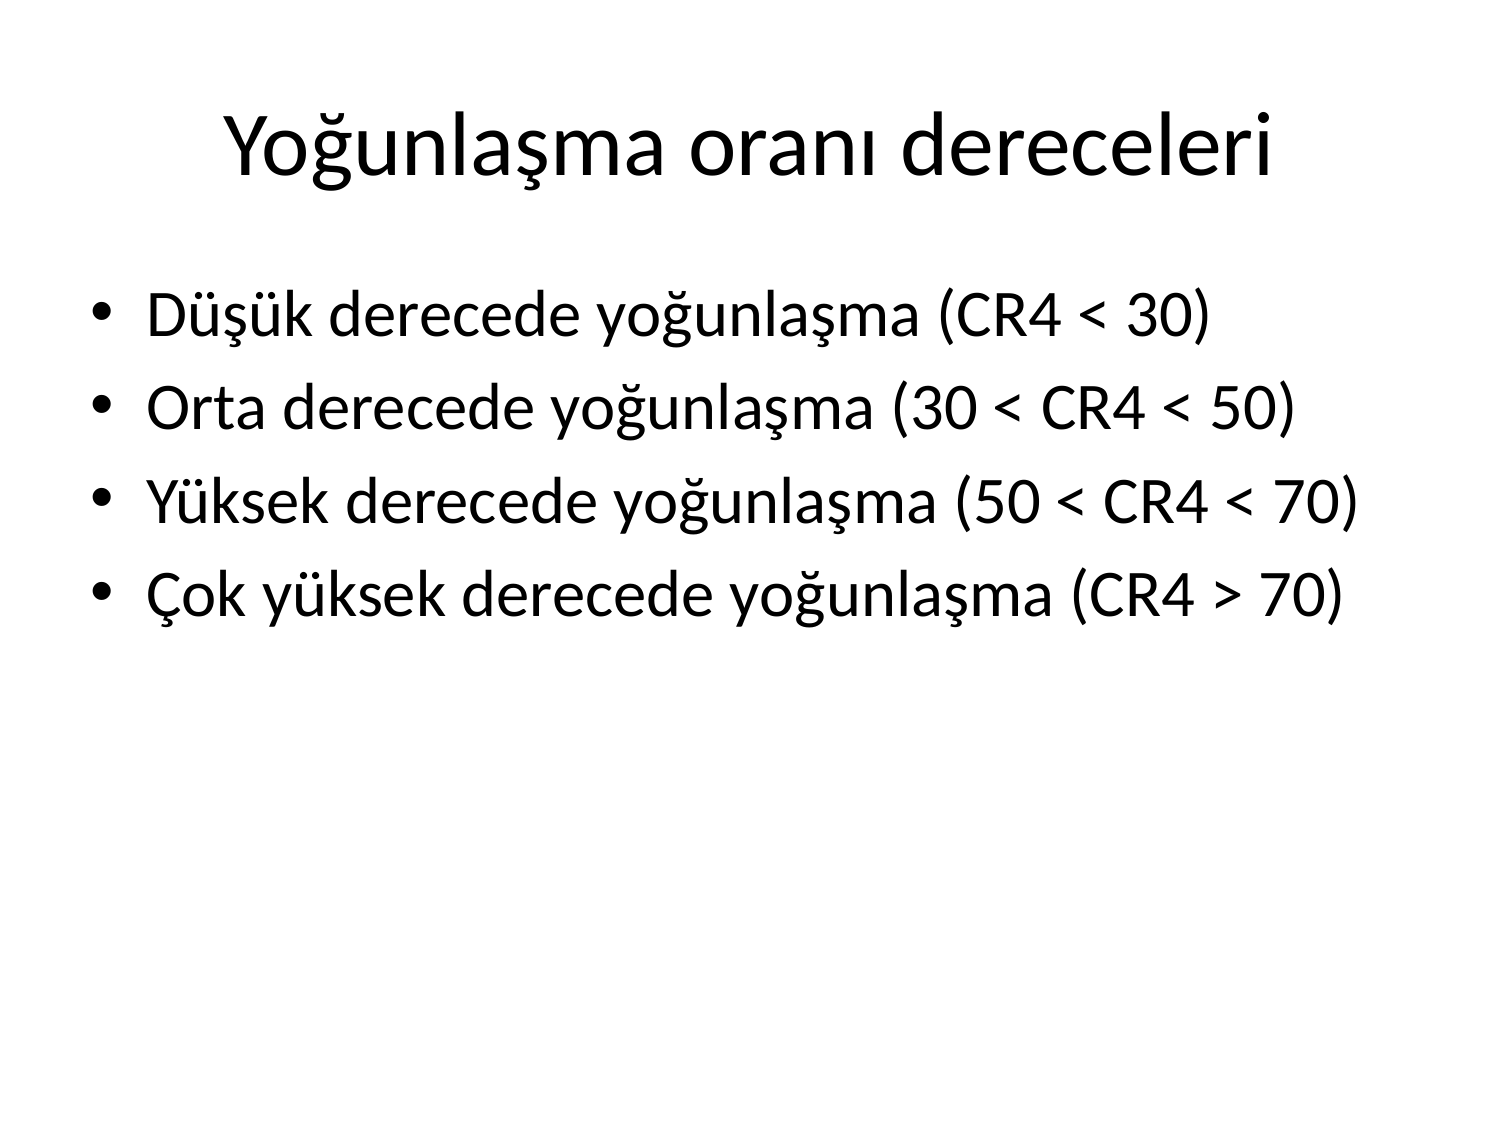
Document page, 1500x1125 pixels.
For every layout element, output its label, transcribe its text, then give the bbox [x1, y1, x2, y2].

list Düşük derecede yoğunlaşma (CR4 < 30) Orta derecede yoğunlaşma (30 < CR4 < 50) Yüksek derecede yoğunlaşma (50 < CR4 < 70) Çok yüksek derecede yoğunlaşma (CR4 > 70) [75, 262, 1425, 1005]
title Yoğunlaşma oranı dereceleri [75, 45, 1425, 233]
